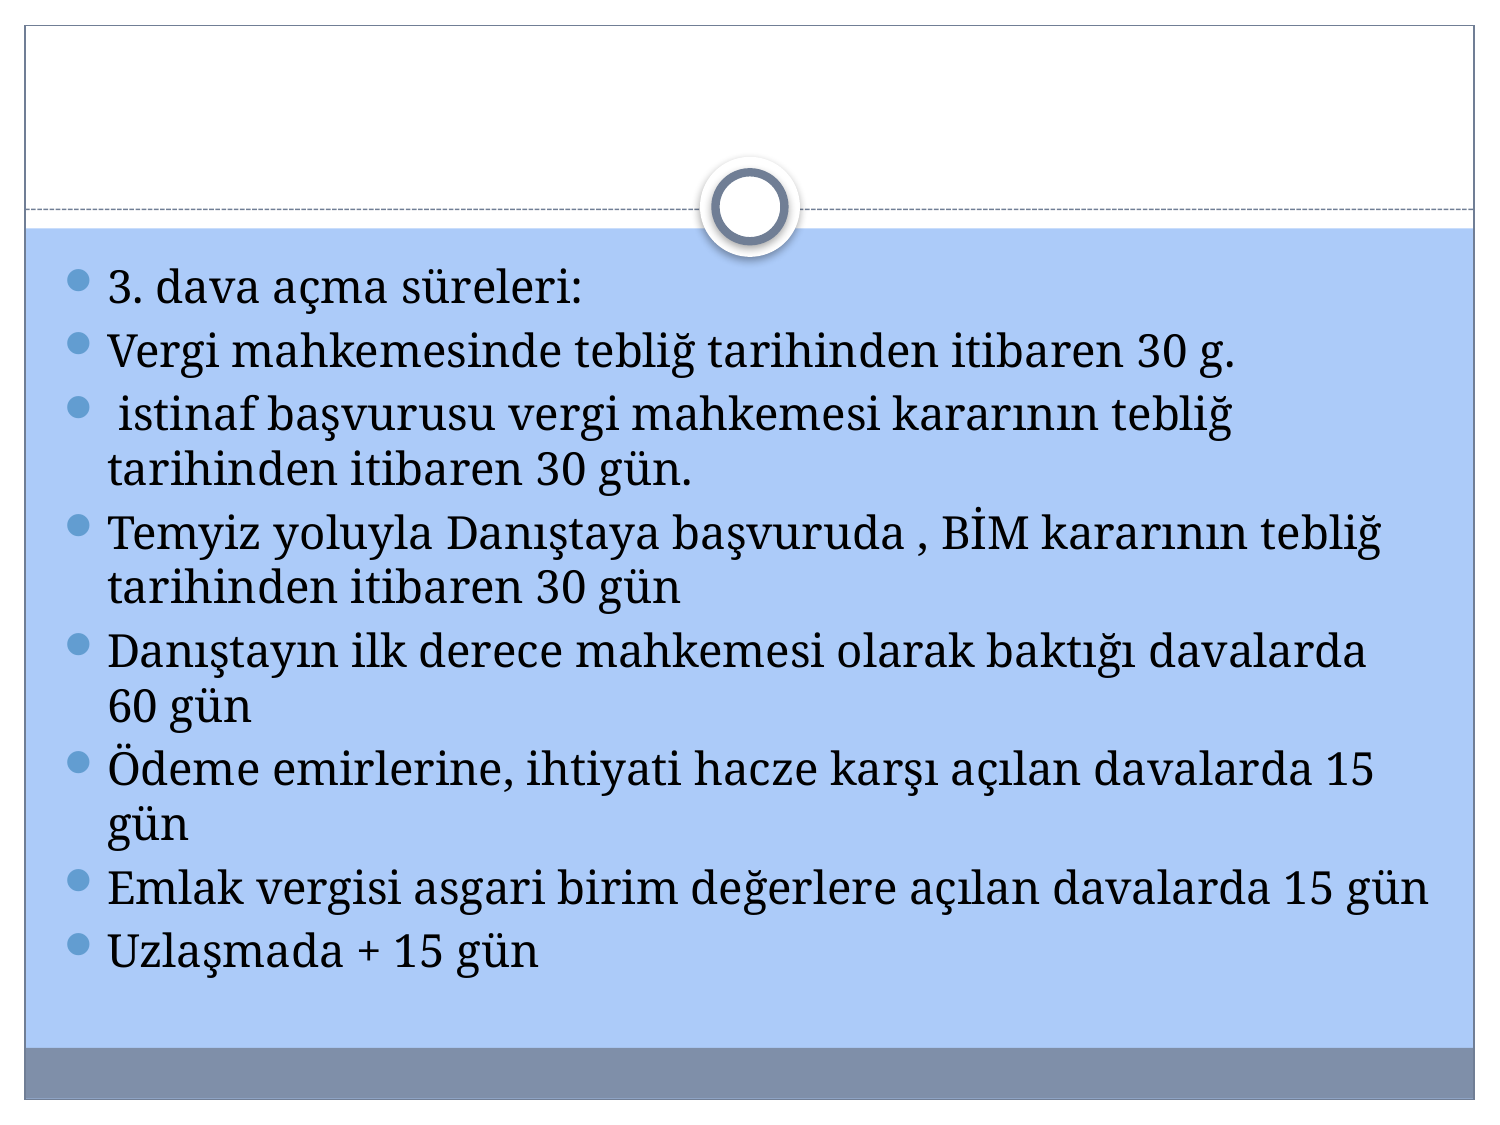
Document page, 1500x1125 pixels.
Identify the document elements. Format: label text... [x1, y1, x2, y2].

list 3. dava açma süreleri: Vergi mahkemesinde tebliğ tarihinden itibaren 30 g. istinaf başvurusu vergi mahkemesi kararının tebliğ tarihinden itibaren 30 gün. Temyiz yoluyla Danıştaya başvuruda , BİM kararının tebliğ tarihinden itibaren 30 gün Danıştayın ilk derece mahkemesi olarak baktığı davalarda 60 gün Ödeme emirlerine, ihtiyati hacze karşı açılan davalarda 15 gün Emlak vergisi asgari birim değerlere açılan davalarda 15 gün Uzlaşmada + 15 gün [49, 250, 1445, 1001]
